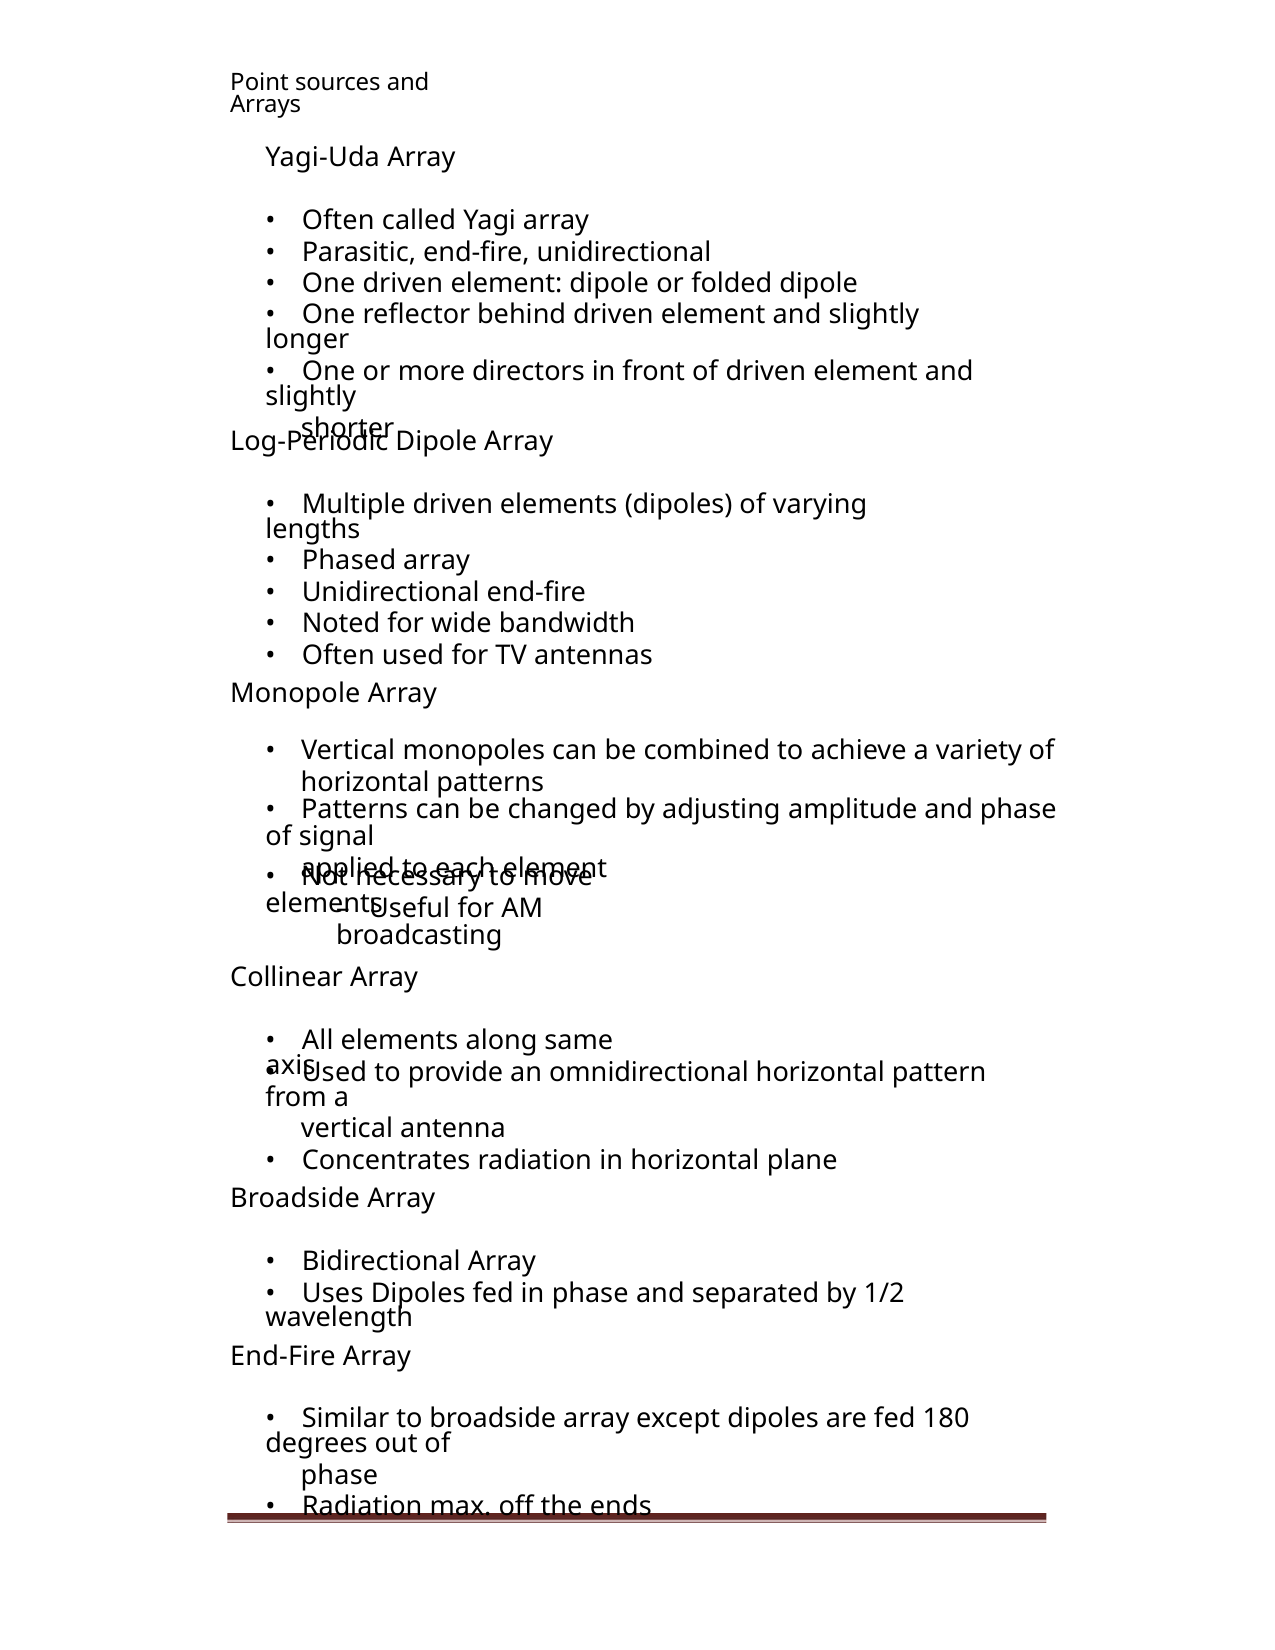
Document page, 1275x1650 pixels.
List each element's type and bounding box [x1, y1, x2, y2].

text_box [227, 1408, 1068, 1523]
text_box [265, 737, 1066, 950]
text_box [230, 74, 491, 117]
text_box [230, 210, 992, 456]
text_box [265, 1250, 977, 1333]
text_box [230, 1188, 453, 1213]
text_box [265, 147, 482, 173]
text_box [230, 683, 452, 709]
text_box [265, 1030, 995, 1175]
text_box [230, 1345, 441, 1371]
text_box [265, 493, 913, 670]
text_box [230, 967, 444, 993]
